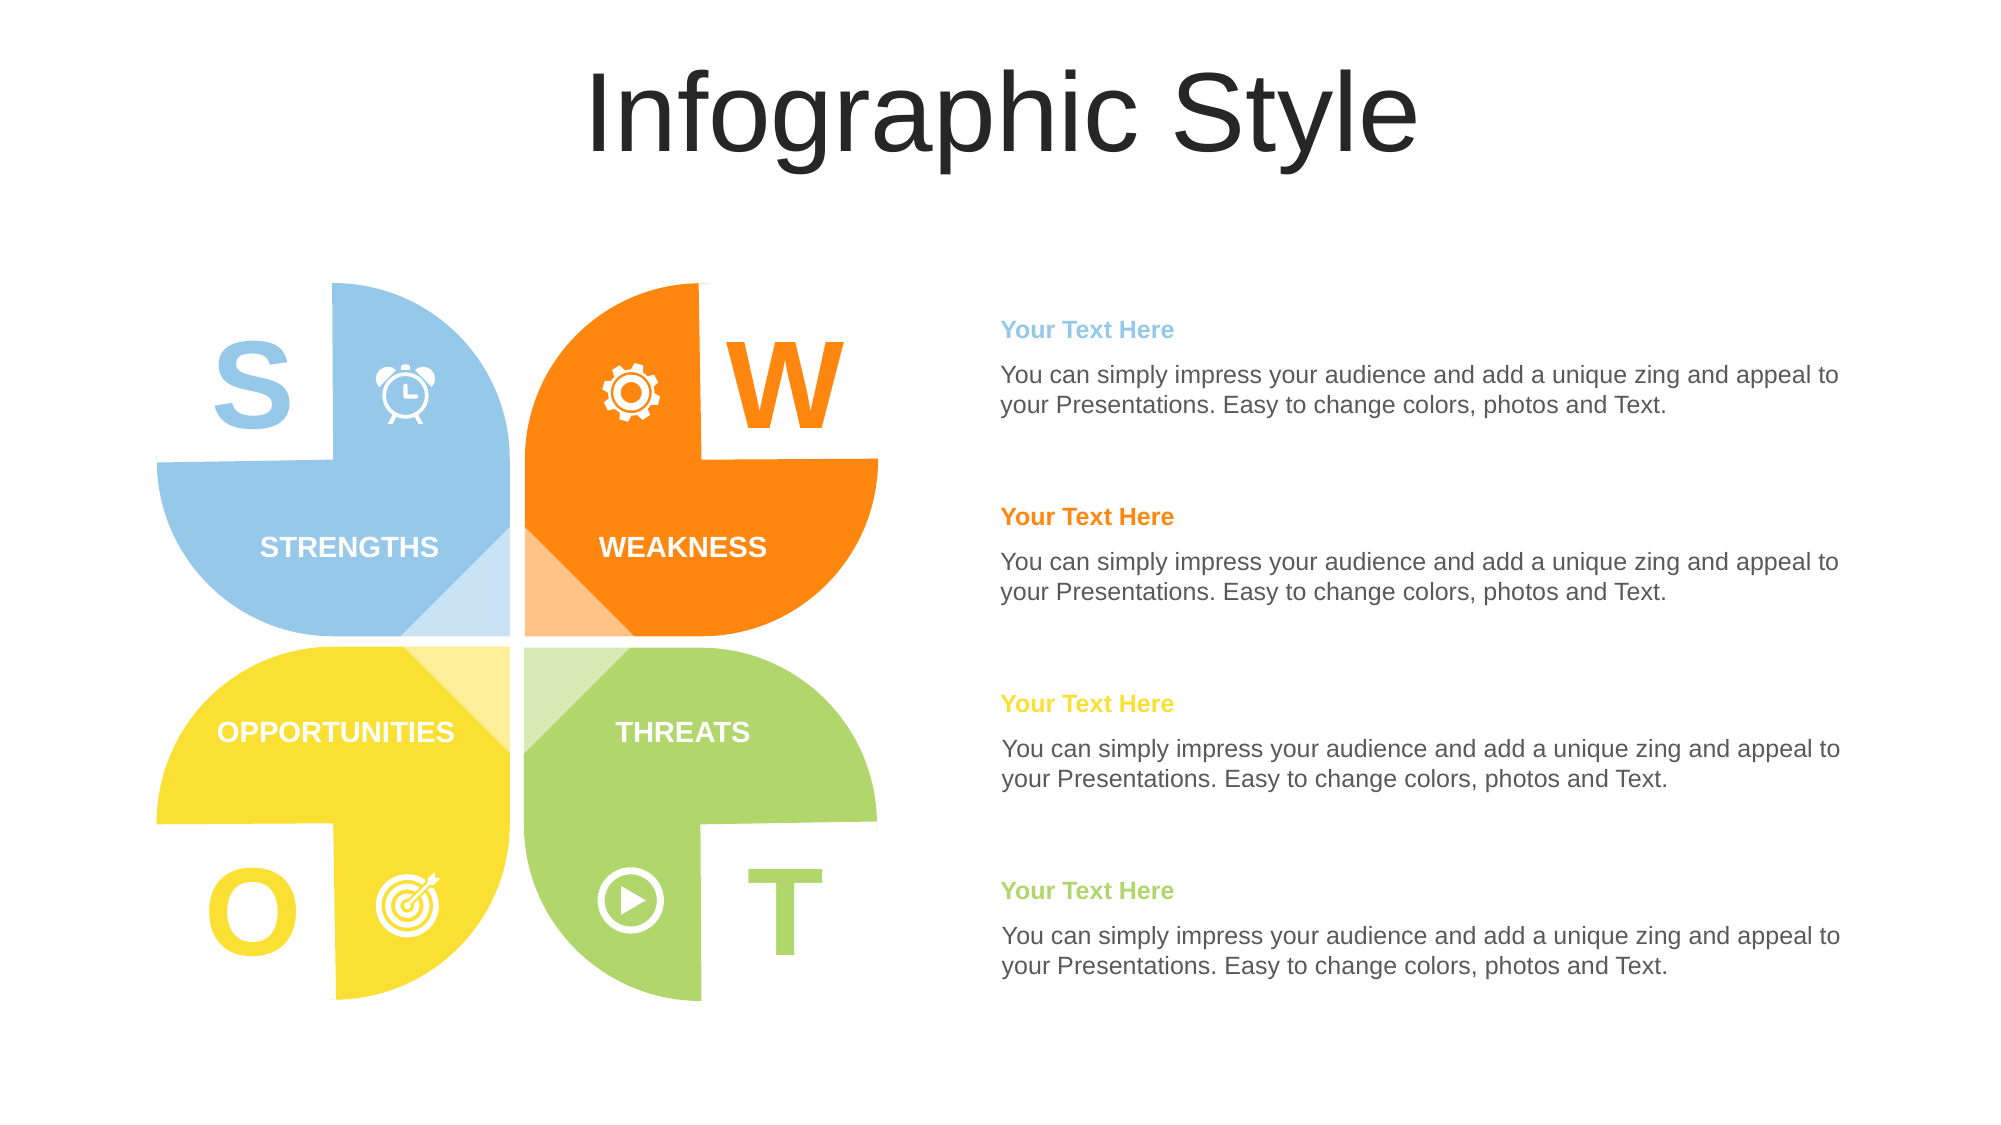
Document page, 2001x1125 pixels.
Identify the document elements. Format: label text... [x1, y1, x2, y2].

list Infographic Style [53, 55, 1952, 175]
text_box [985, 492, 1858, 614]
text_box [156, 282, 879, 1001]
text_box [985, 867, 1858, 989]
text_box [985, 305, 1858, 427]
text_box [985, 679, 1858, 802]
